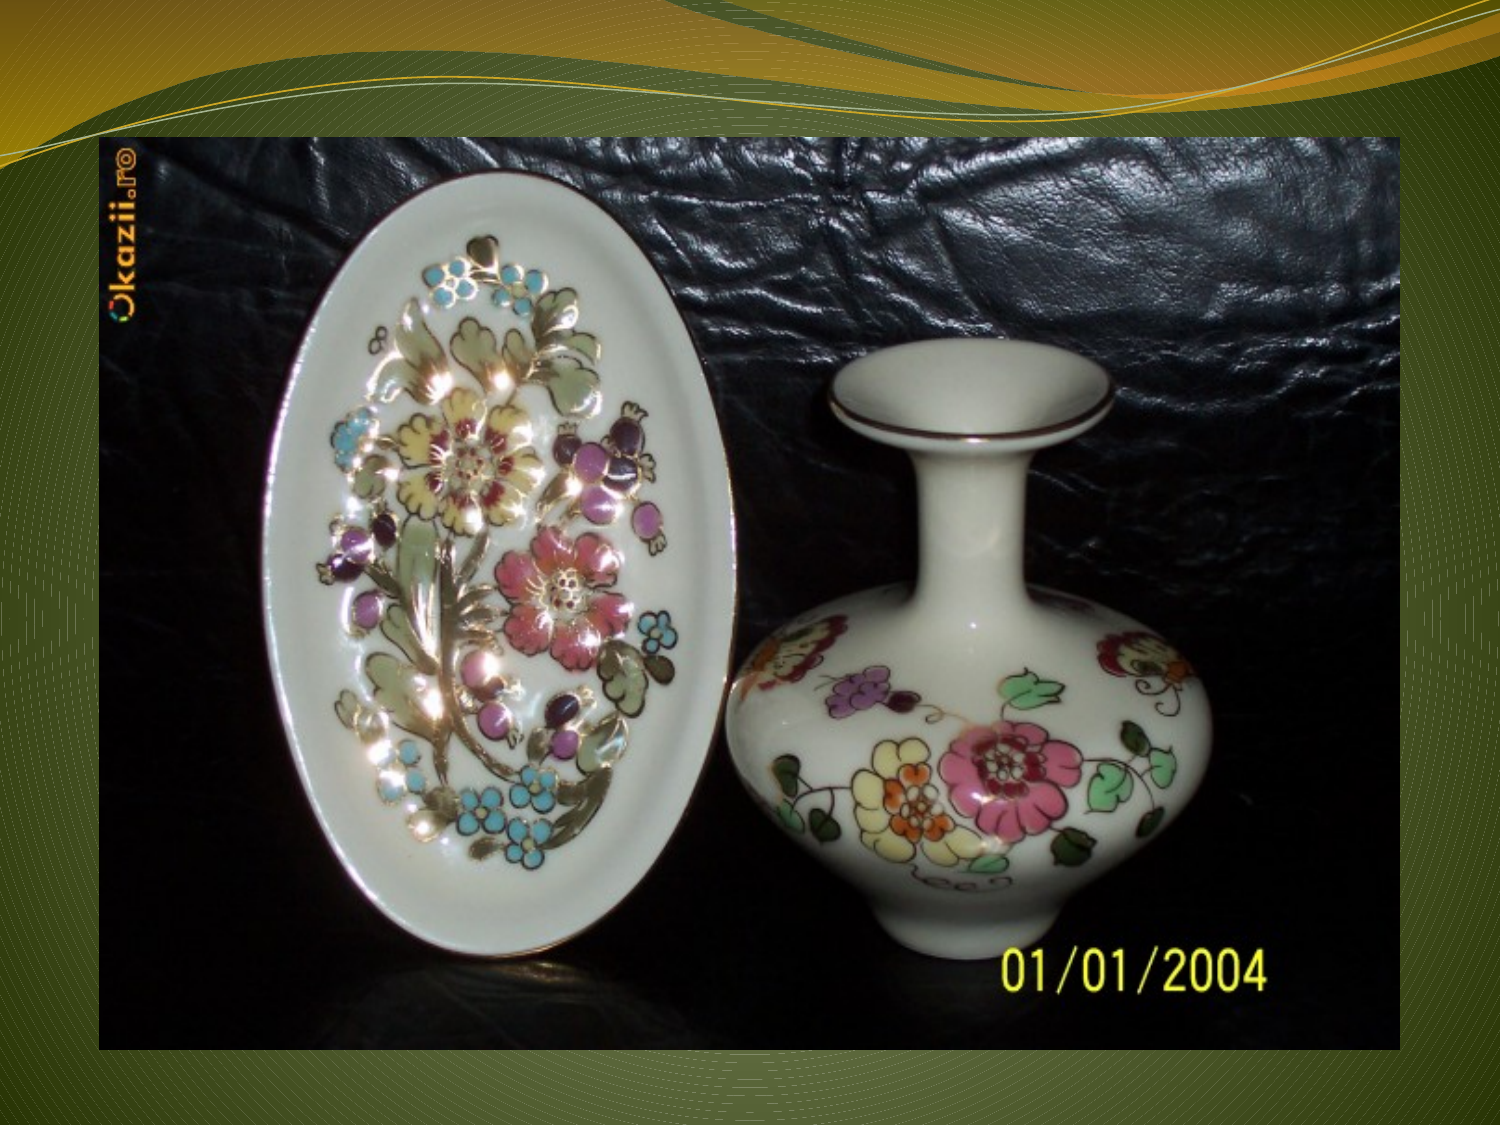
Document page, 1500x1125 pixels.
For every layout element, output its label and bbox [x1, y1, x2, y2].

picture [99, 137, 1401, 1051]
